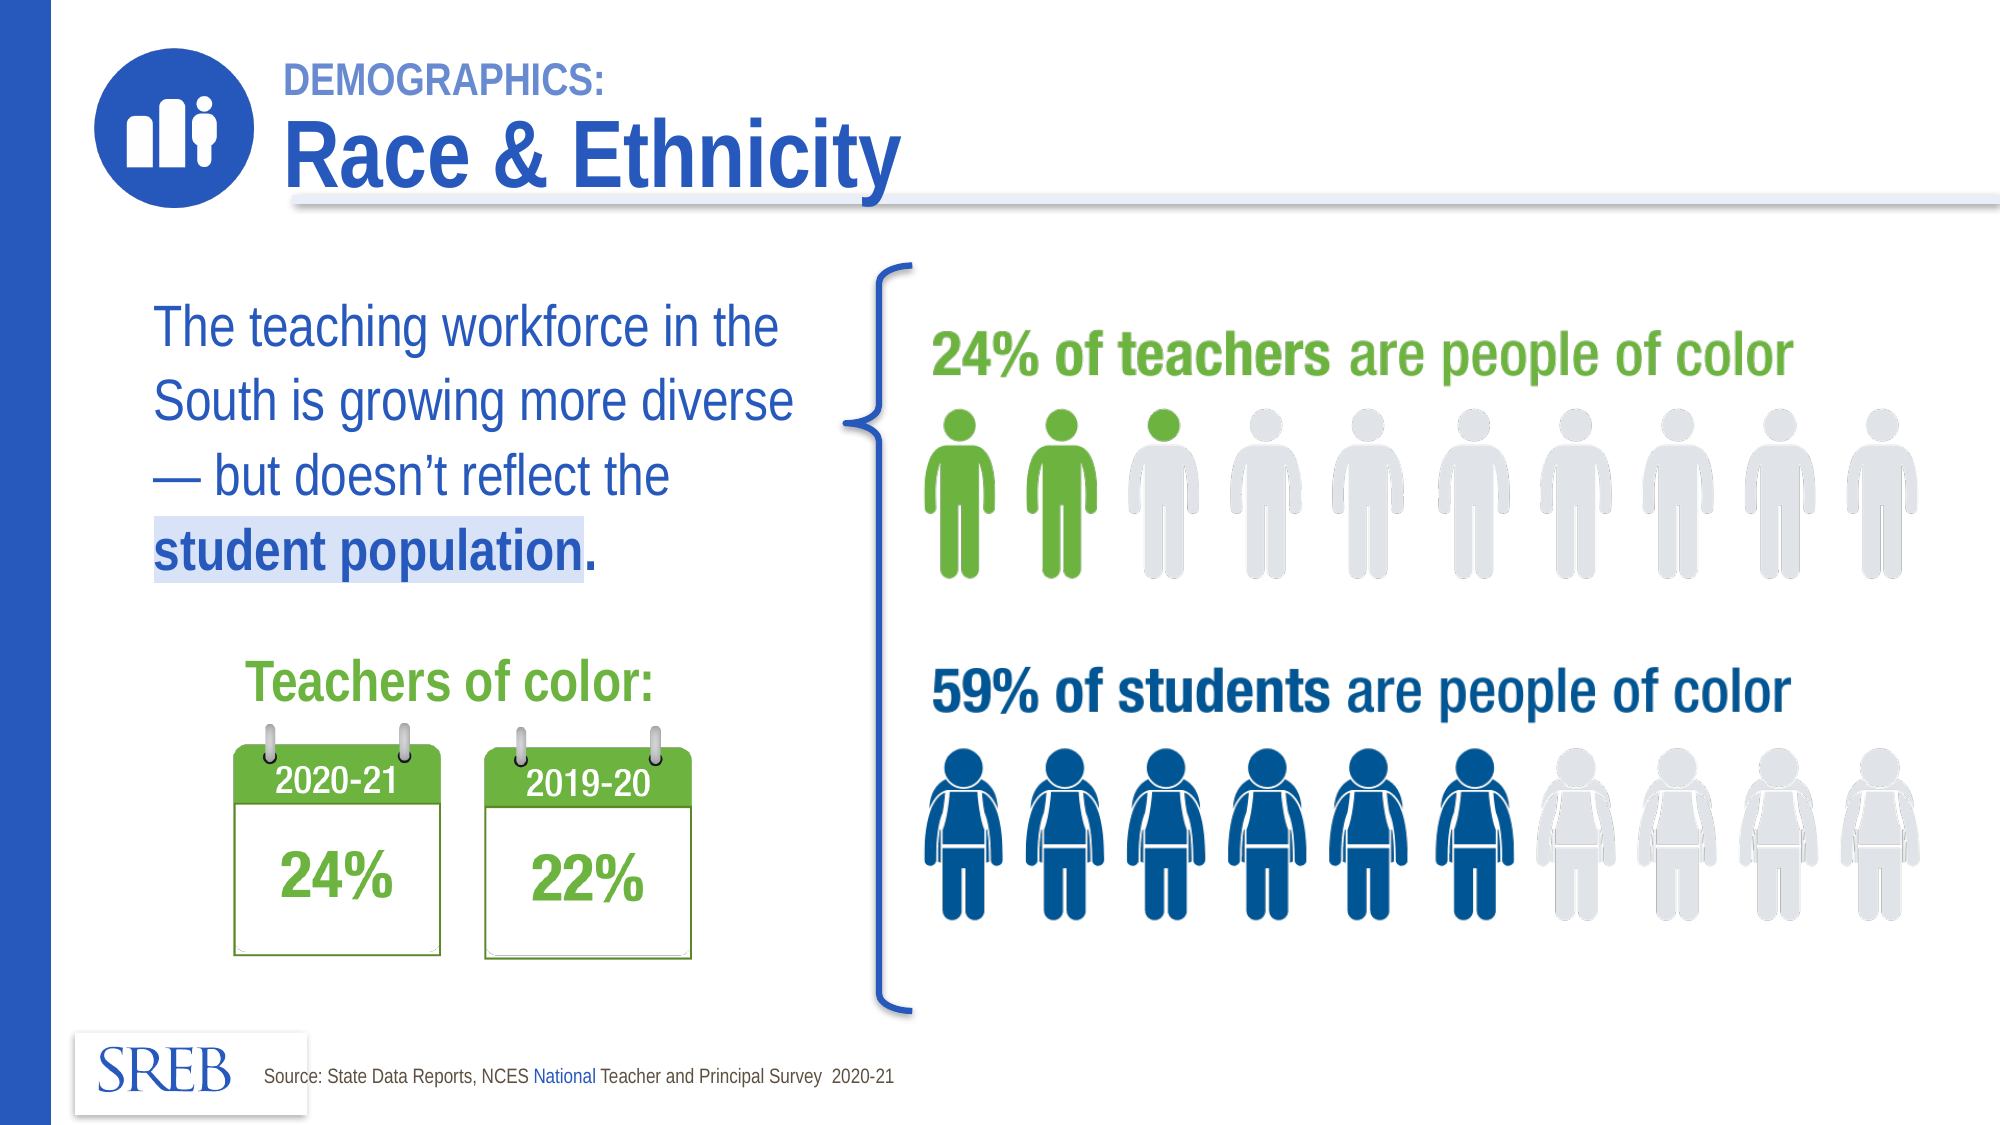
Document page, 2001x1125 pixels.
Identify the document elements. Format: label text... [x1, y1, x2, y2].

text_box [138, 265, 913, 1012]
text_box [214, 630, 723, 972]
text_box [78, 32, 2000, 224]
text_box Source: State Data Reports, NCES National Teacher and Principal Survey 2020-21 [249, 1055, 910, 1096]
picture [0, 0, 2001, 1125]
